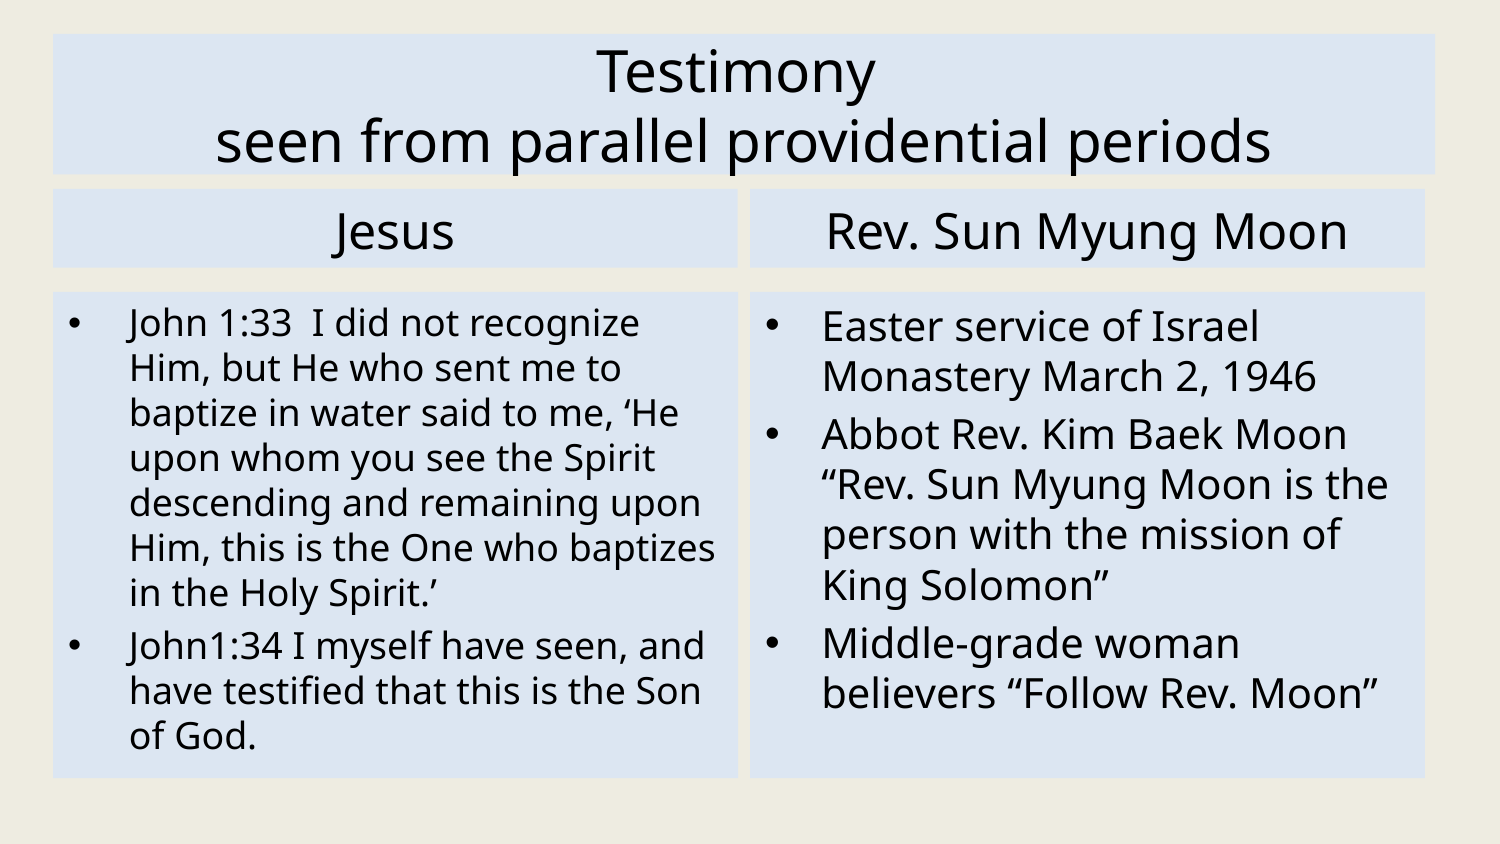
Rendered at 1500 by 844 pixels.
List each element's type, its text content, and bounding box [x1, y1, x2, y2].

list Jesus [53, 188, 738, 268]
list Rev. Sun Myung Moon [750, 188, 1425, 268]
list John 1:33 I did not recognize Him, but He who sent me to baptize in water said to me, ‘He upon whom you see the Spirit descending and remaining upon Him, this is the One who baptizes in the Holy Spirit.’ John1:34 I myself have seen, and have testified that this is the Son of God. [53, 291, 739, 779]
list Easter service of Israel Monastery March 2, 1946 Abbot Rev. Kim Baek Moon “Rev. Sun Myung Moon is the person with the mission of King Solomon” Middle-grade woman believers “Follow Rev. Moon” [750, 291, 1425, 779]
title Testimony seen from parallel providential periods [53, 33, 1436, 175]
